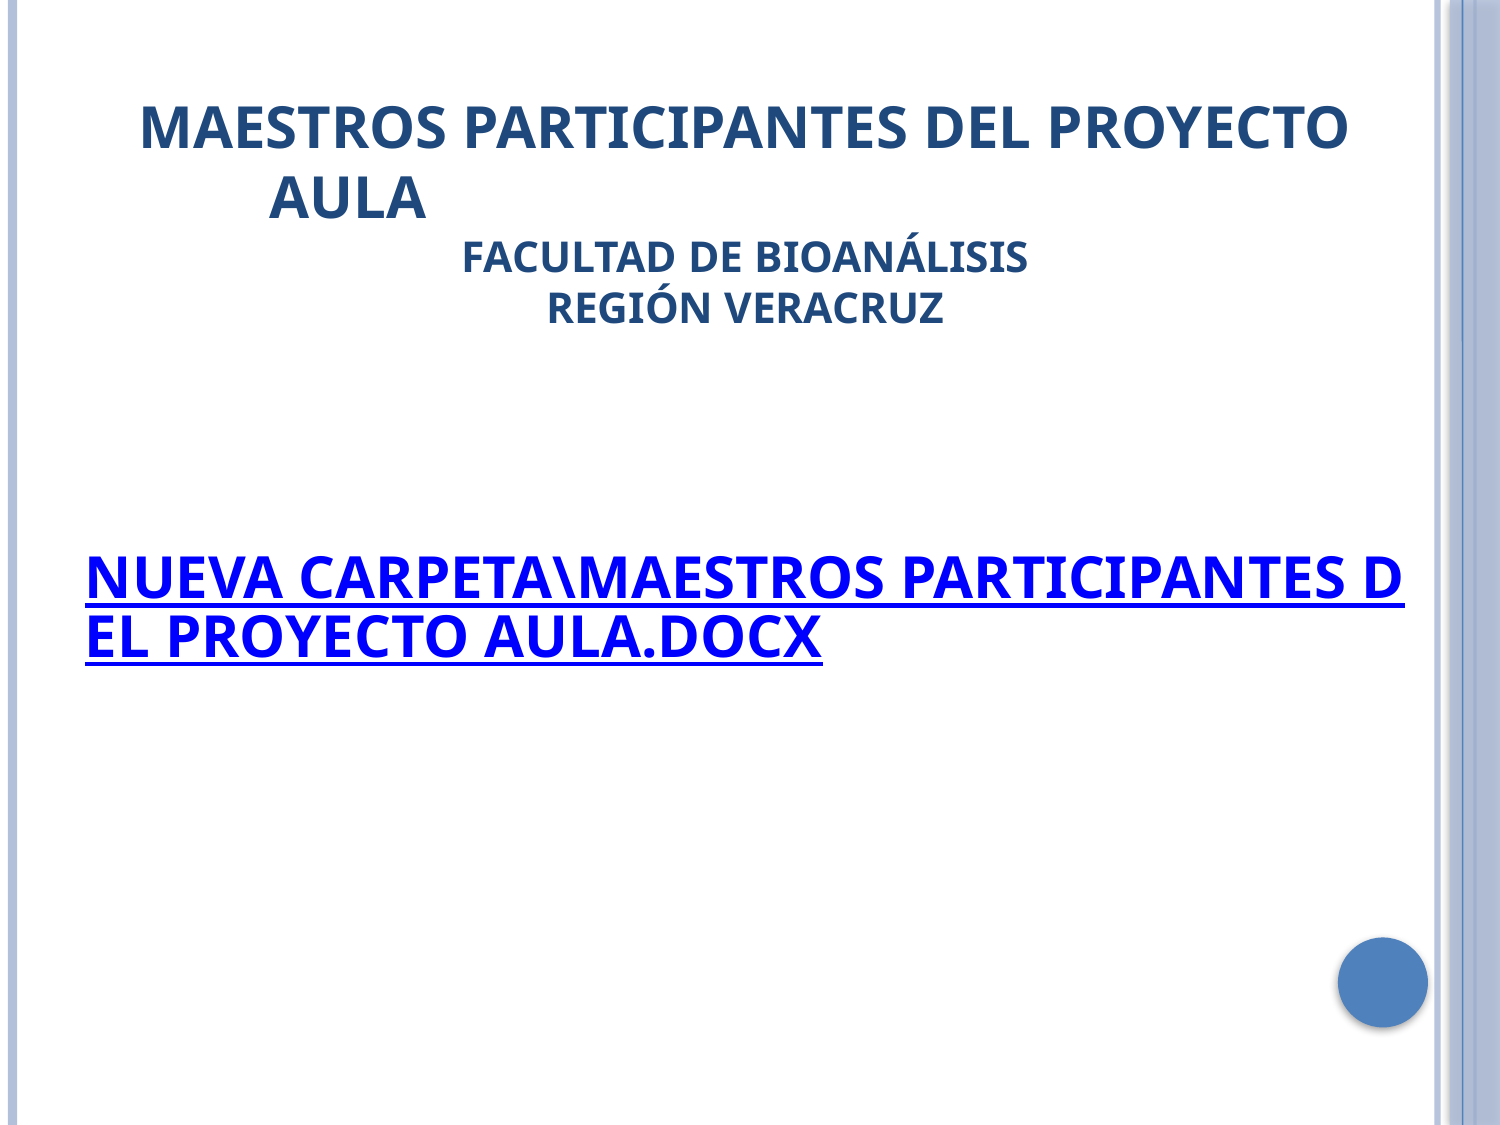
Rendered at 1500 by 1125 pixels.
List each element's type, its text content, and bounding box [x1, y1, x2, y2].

title Maestros participantes del proyecto AULA Facultad de Bioanálisis Región Veracruz Nueva carpeta\Maestros participantes del proyecto AULA.docx [70, 82, 1421, 906]
